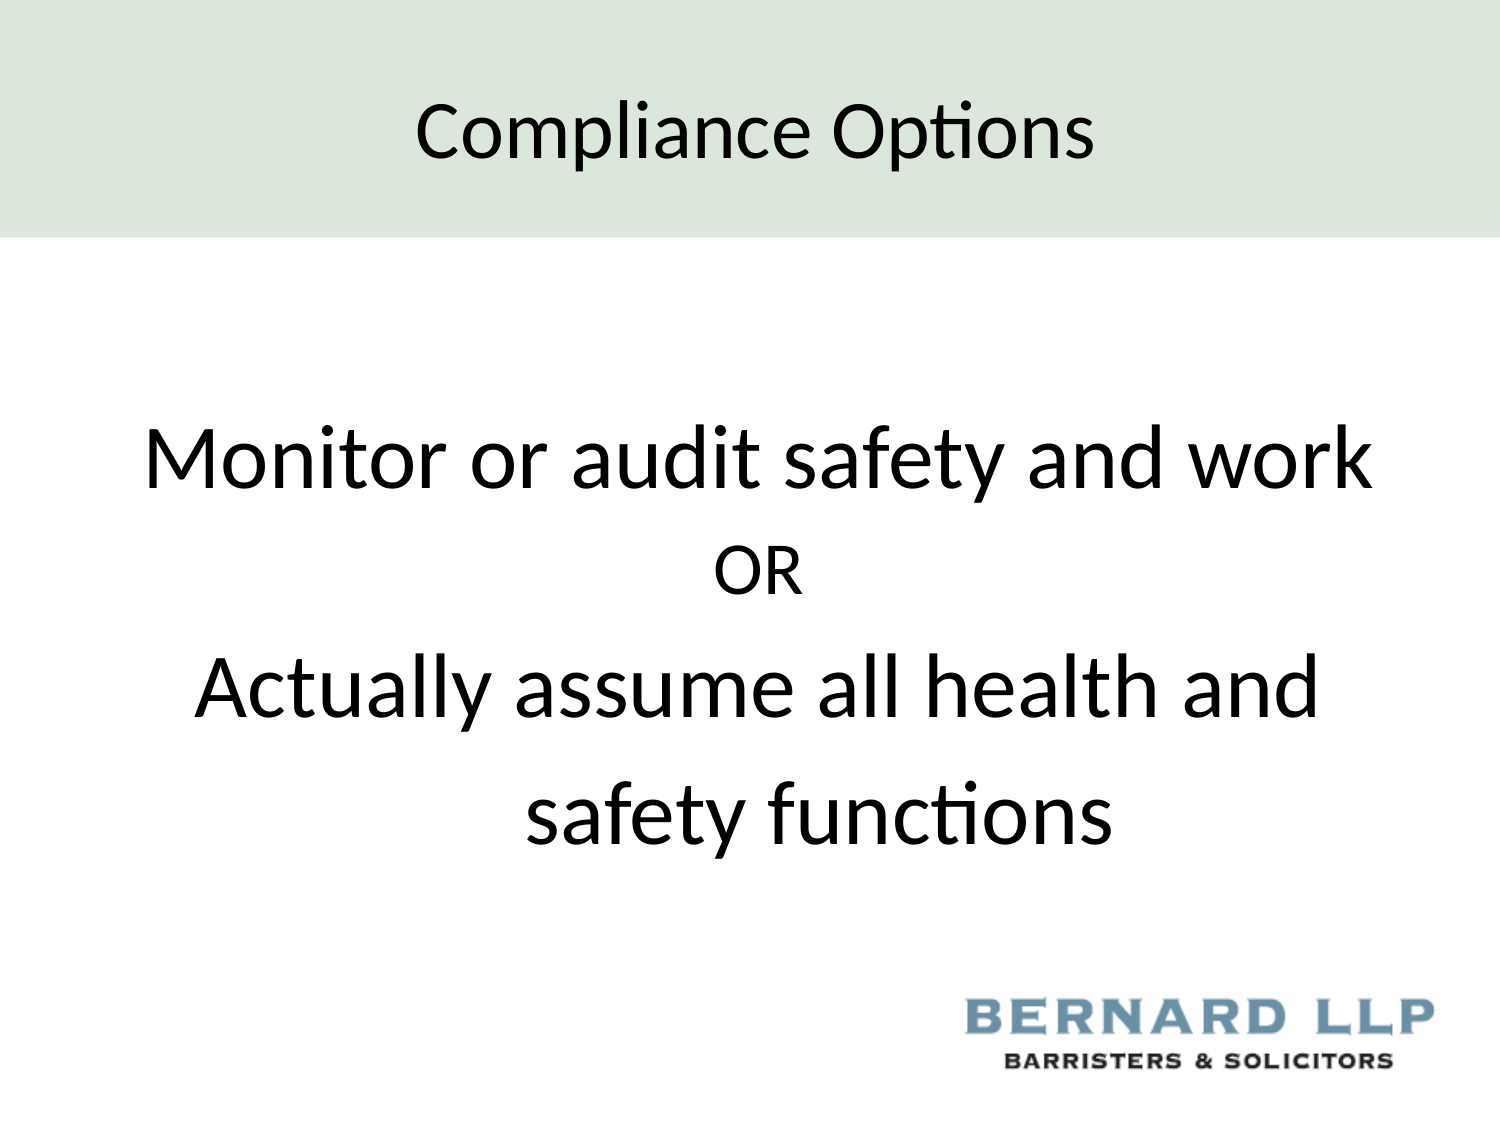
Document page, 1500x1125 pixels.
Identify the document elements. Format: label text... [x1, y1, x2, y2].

list Monitor or audit safety and work OR Actually assume all health and safety functions [62, 262, 1413, 1051]
title Compliance Options [49, 24, 1463, 226]
picture [937, 987, 1451, 1081]
text_box [0, 0, 1500, 238]
